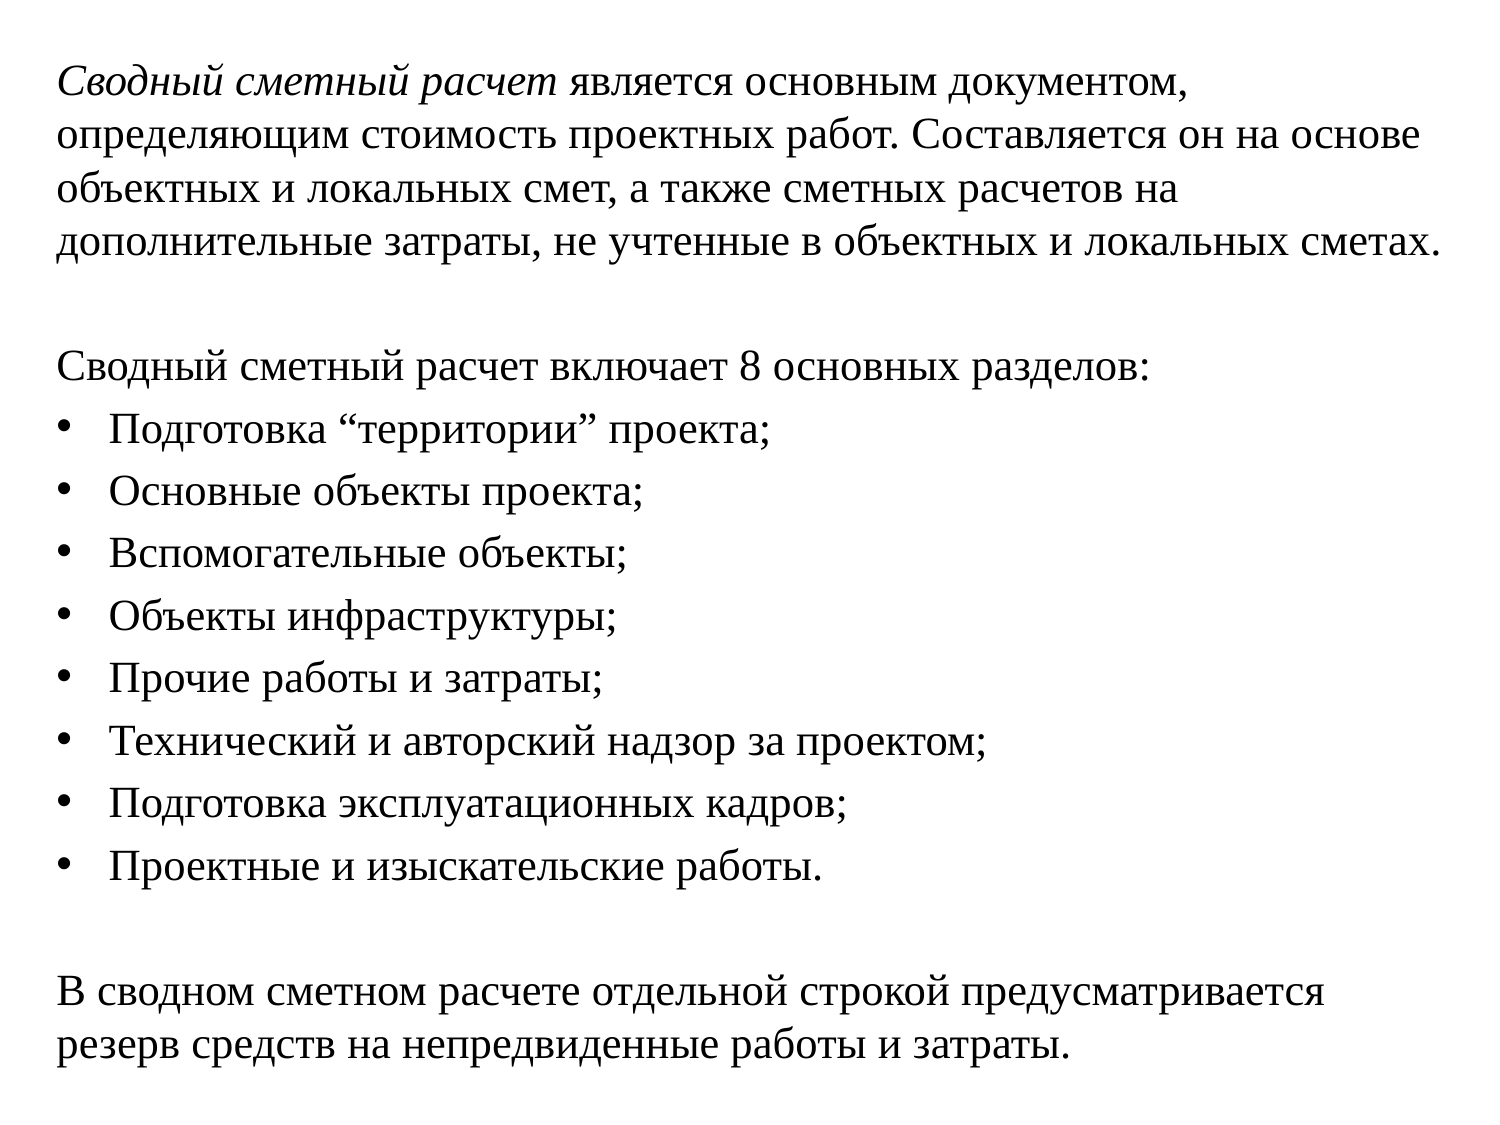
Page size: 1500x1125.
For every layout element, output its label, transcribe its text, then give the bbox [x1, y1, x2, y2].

list Сводный сметный расчет является основным документом, определяющим стоимость проектных работ. Составляется он на основе объектных и локальных смет, а также сметных расчетов на дополнительные затраты, не учтенные в объектных и локальных сметах. Сводный сметный расчет включает 8 основных разделов: Подготовка “территории” проекта; Основные объекты проекта; Вспомогательные объекты; Объекты инфраструктуры; Прочие работы и затраты; Технический и авторский надзор за проектом; Подготовка эксплуатационных кадров; Проектные и изыскательские работы. В сводном сметном расчете отдельной строкой предусматривается резерв средств на непредвиденные работы и затраты. [41, 42, 1471, 1094]
